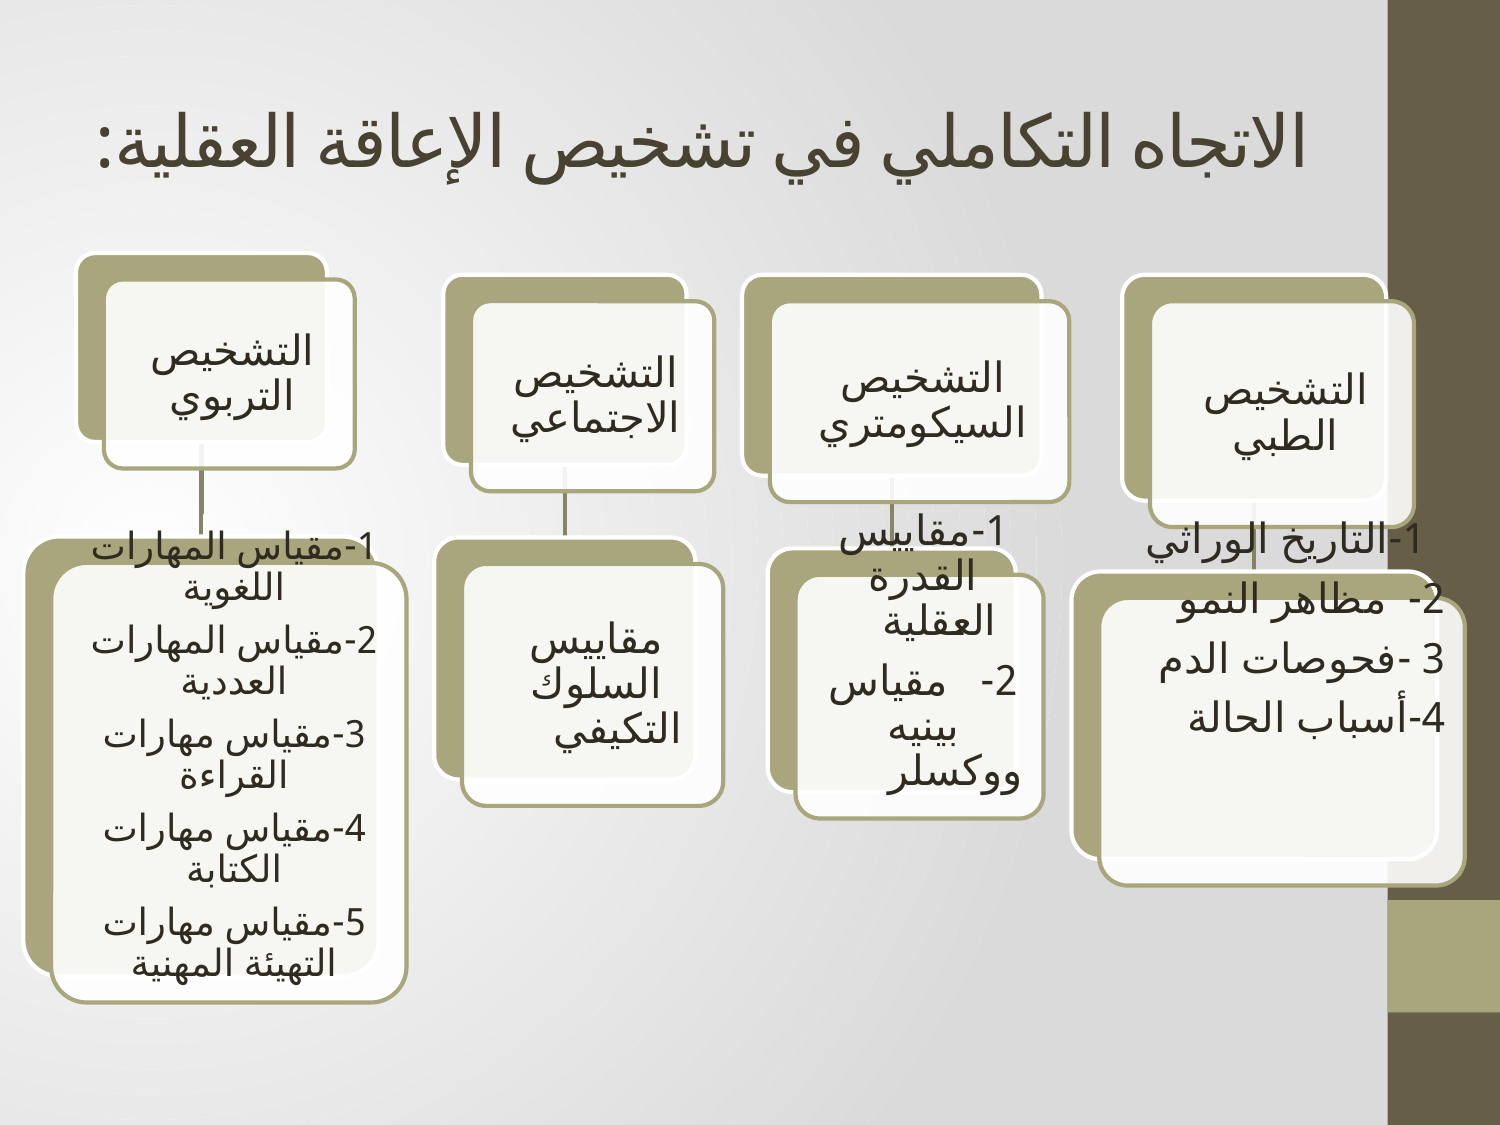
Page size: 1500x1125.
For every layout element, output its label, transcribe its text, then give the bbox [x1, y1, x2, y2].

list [22, 210, 1466, 1067]
title الاتجاه التكاملي في تشخيص الإعاقة العقلية: [75, 45, 1325, 203]
